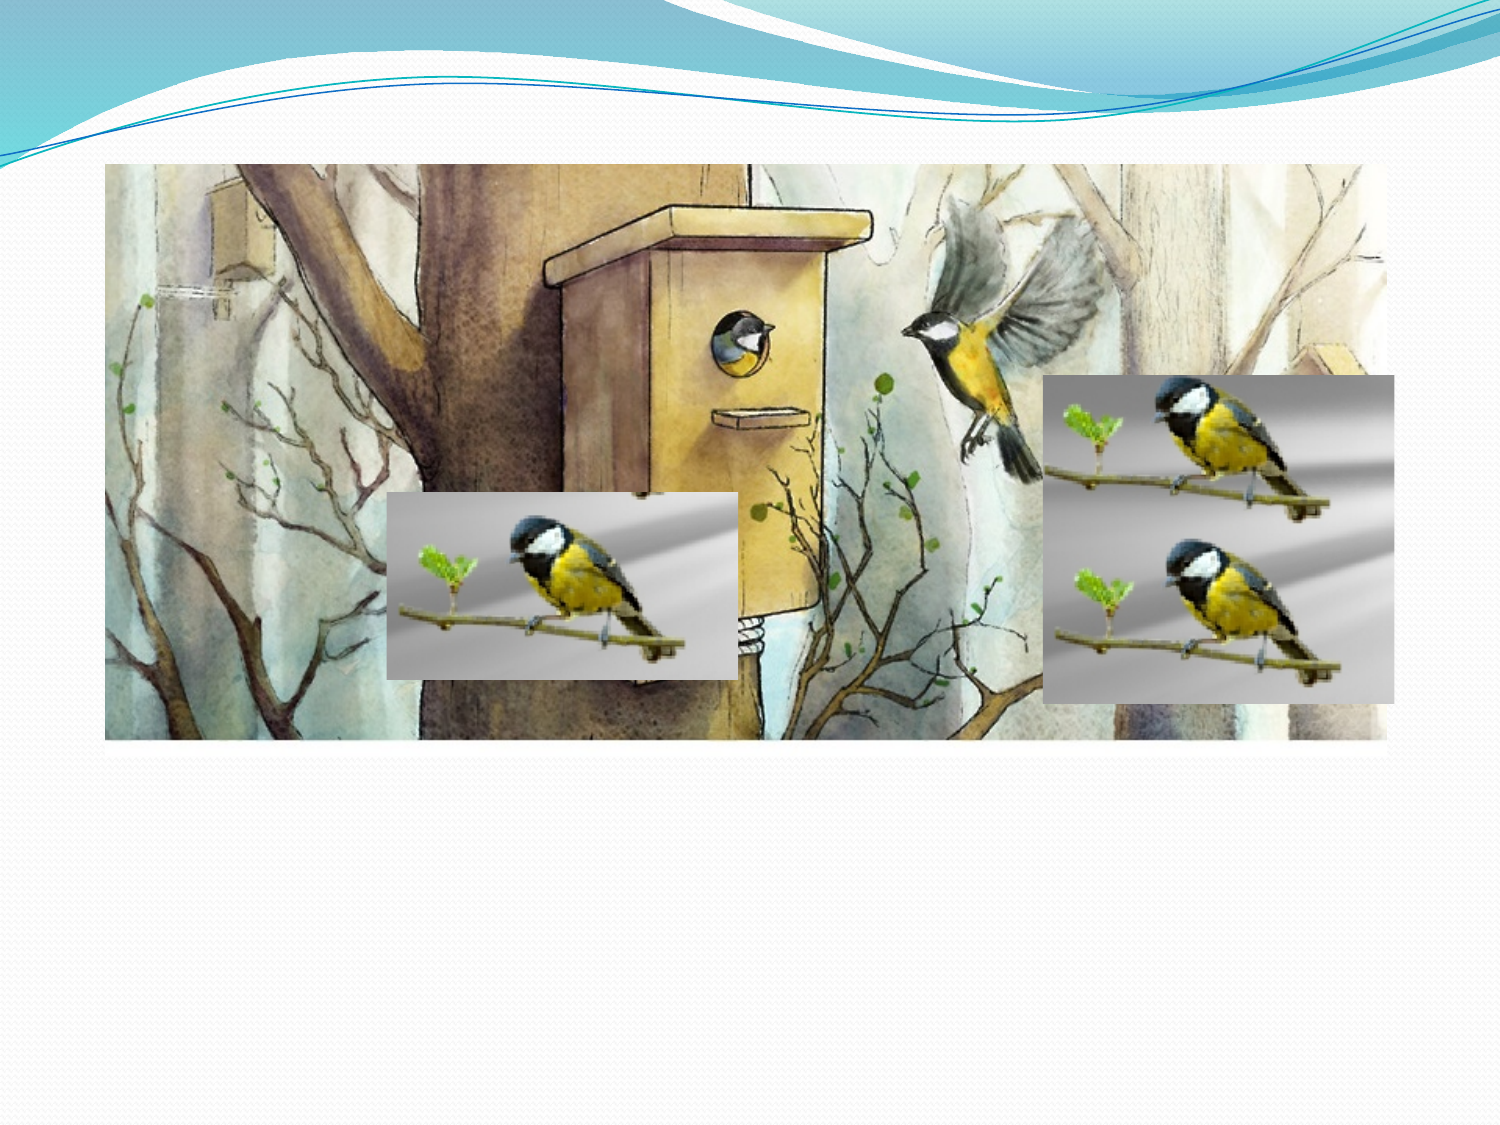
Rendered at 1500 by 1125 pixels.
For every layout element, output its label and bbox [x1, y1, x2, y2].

picture [58, 163, 1407, 915]
